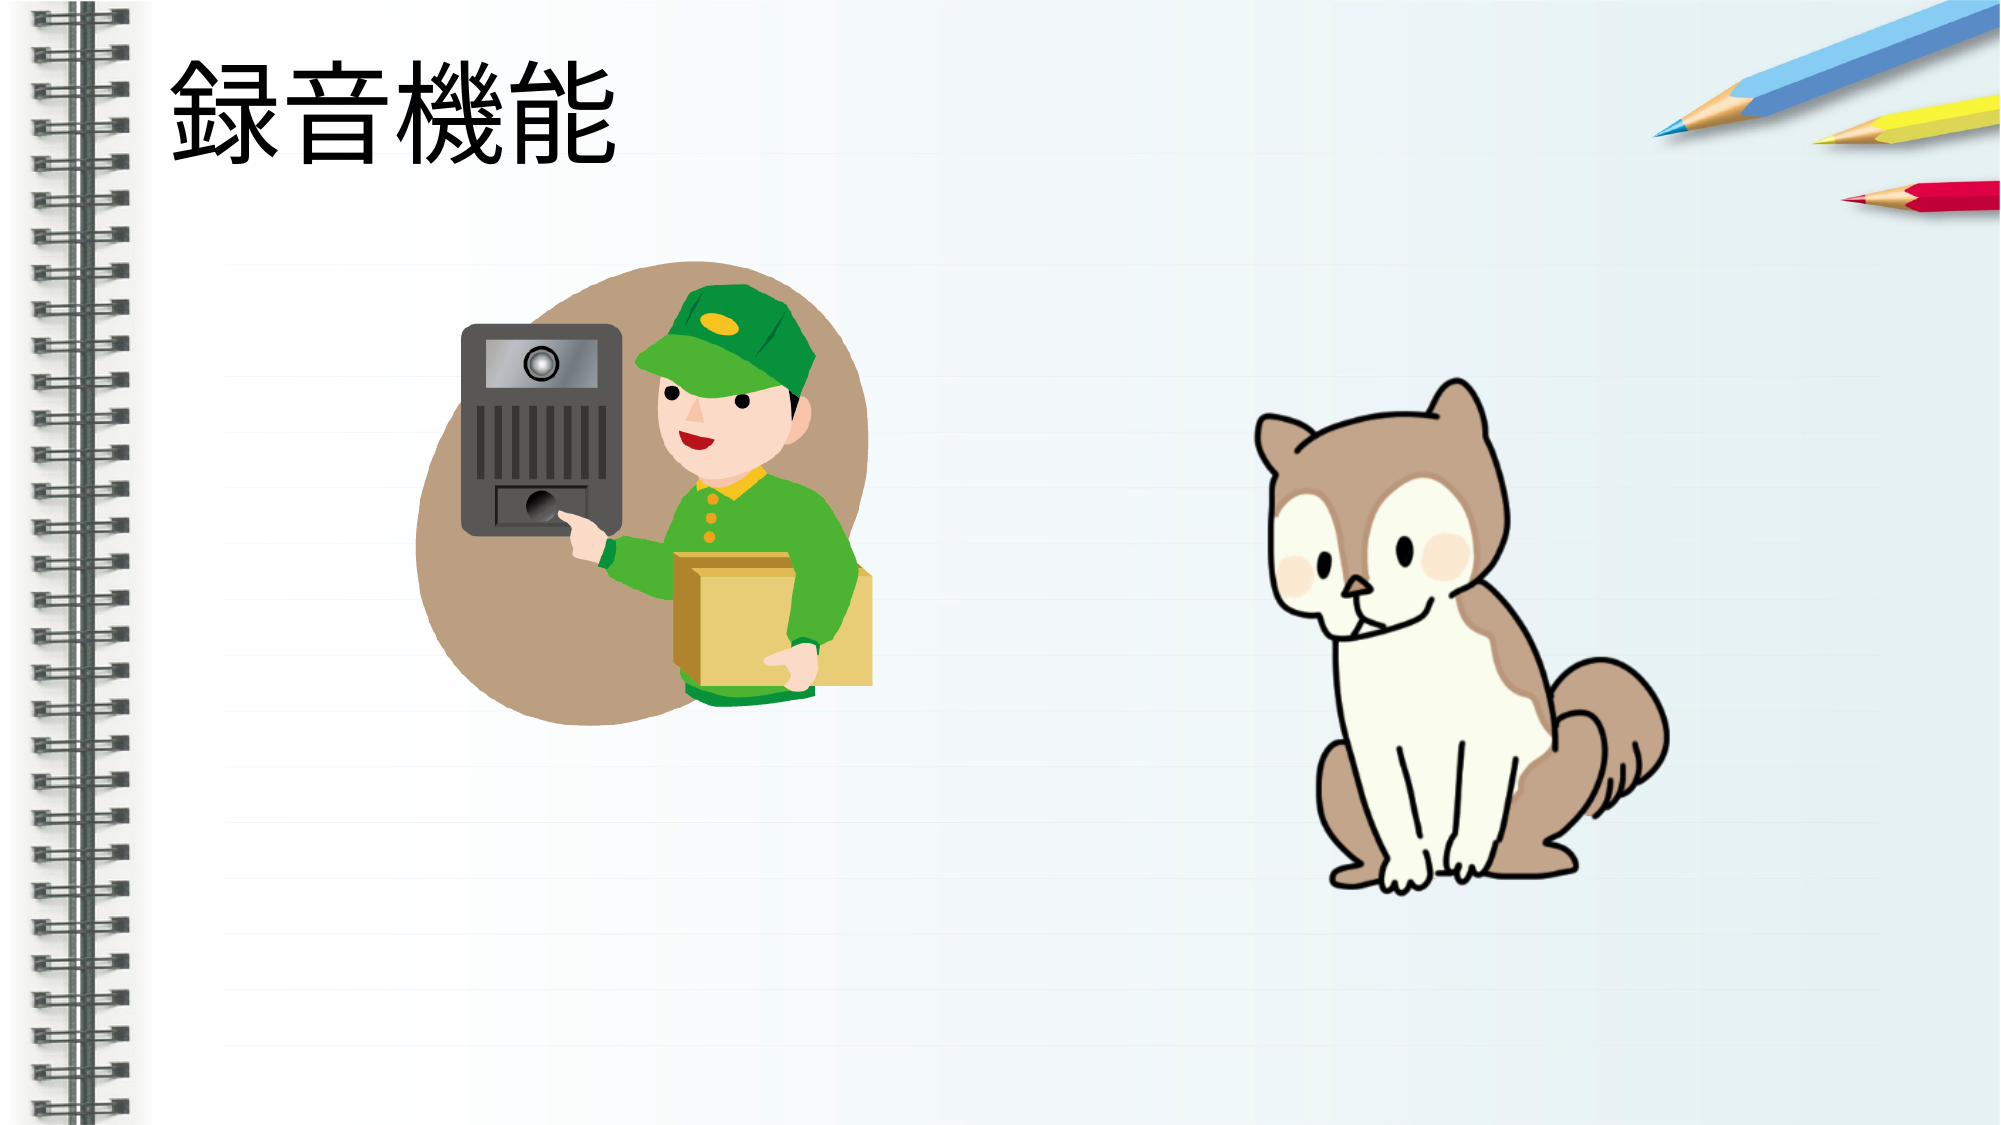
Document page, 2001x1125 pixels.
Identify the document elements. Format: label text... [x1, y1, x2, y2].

list [151, 217, 1900, 961]
picture [0, 0, 2000, 1125]
title 録音機能 [151, 45, 1900, 177]
